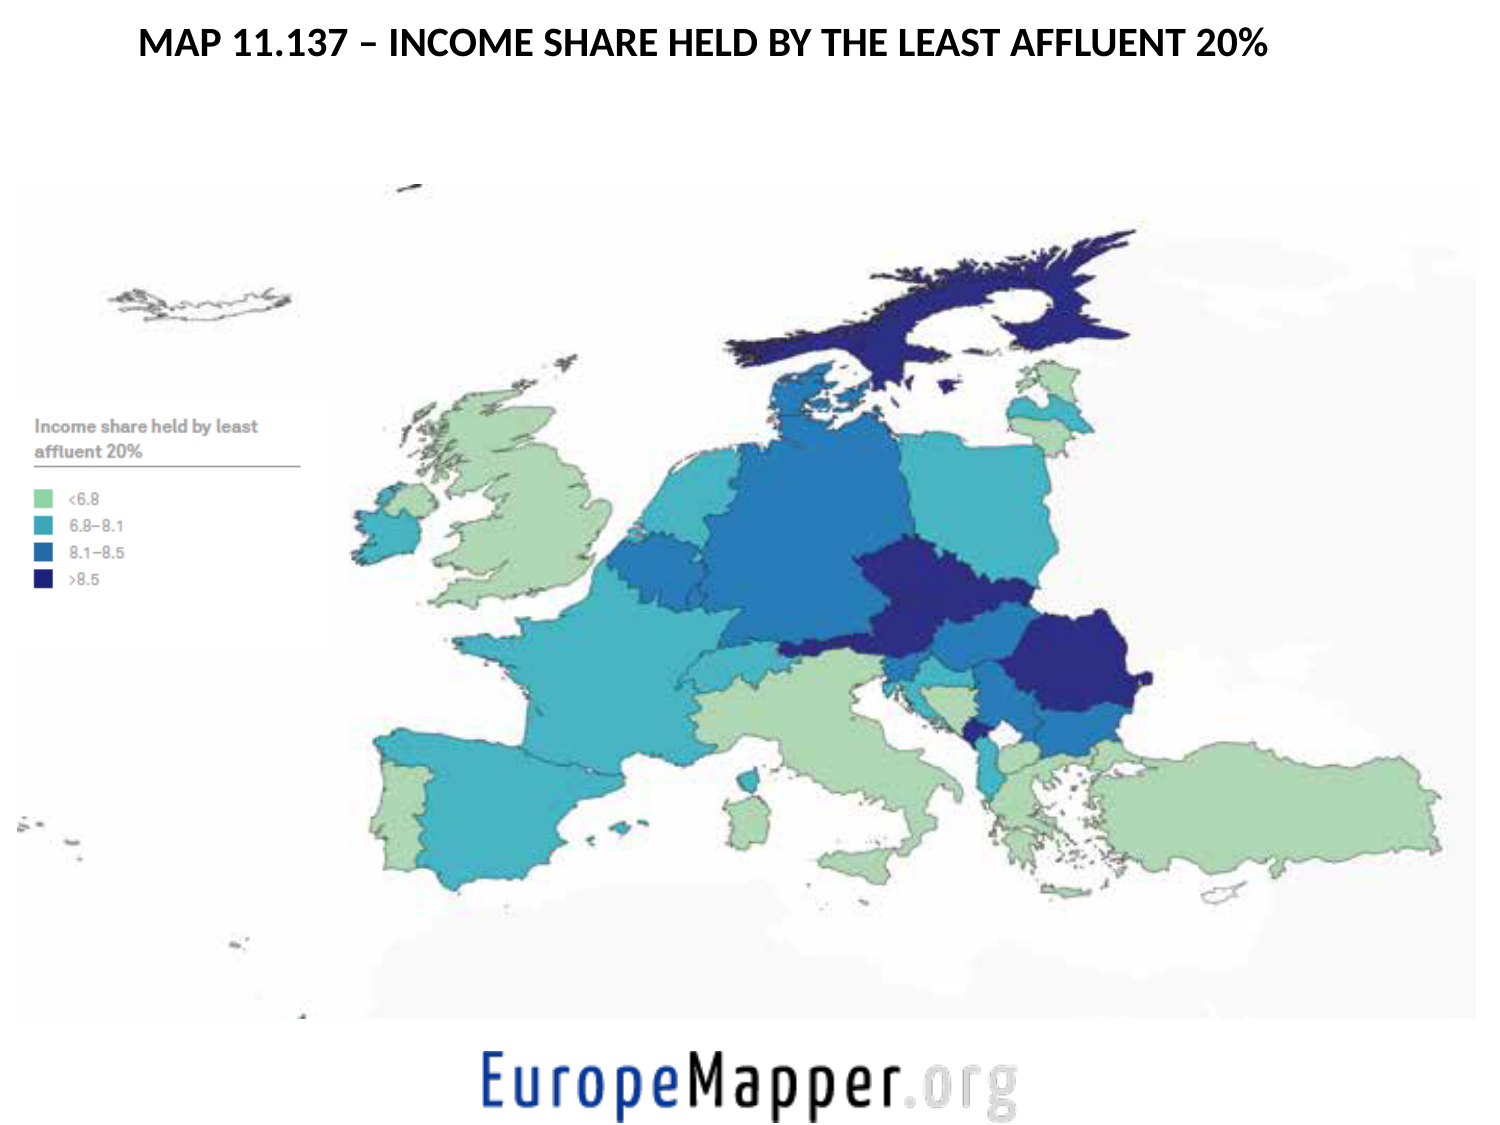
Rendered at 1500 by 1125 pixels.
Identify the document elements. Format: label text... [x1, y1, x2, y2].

text_box MAP 11.137 – INCOME SHARE HELD BY THE LEAST AFFLUENT 20% [123, 7, 1294, 73]
picture [17, 184, 1476, 1019]
picture [481, 1051, 1018, 1123]
